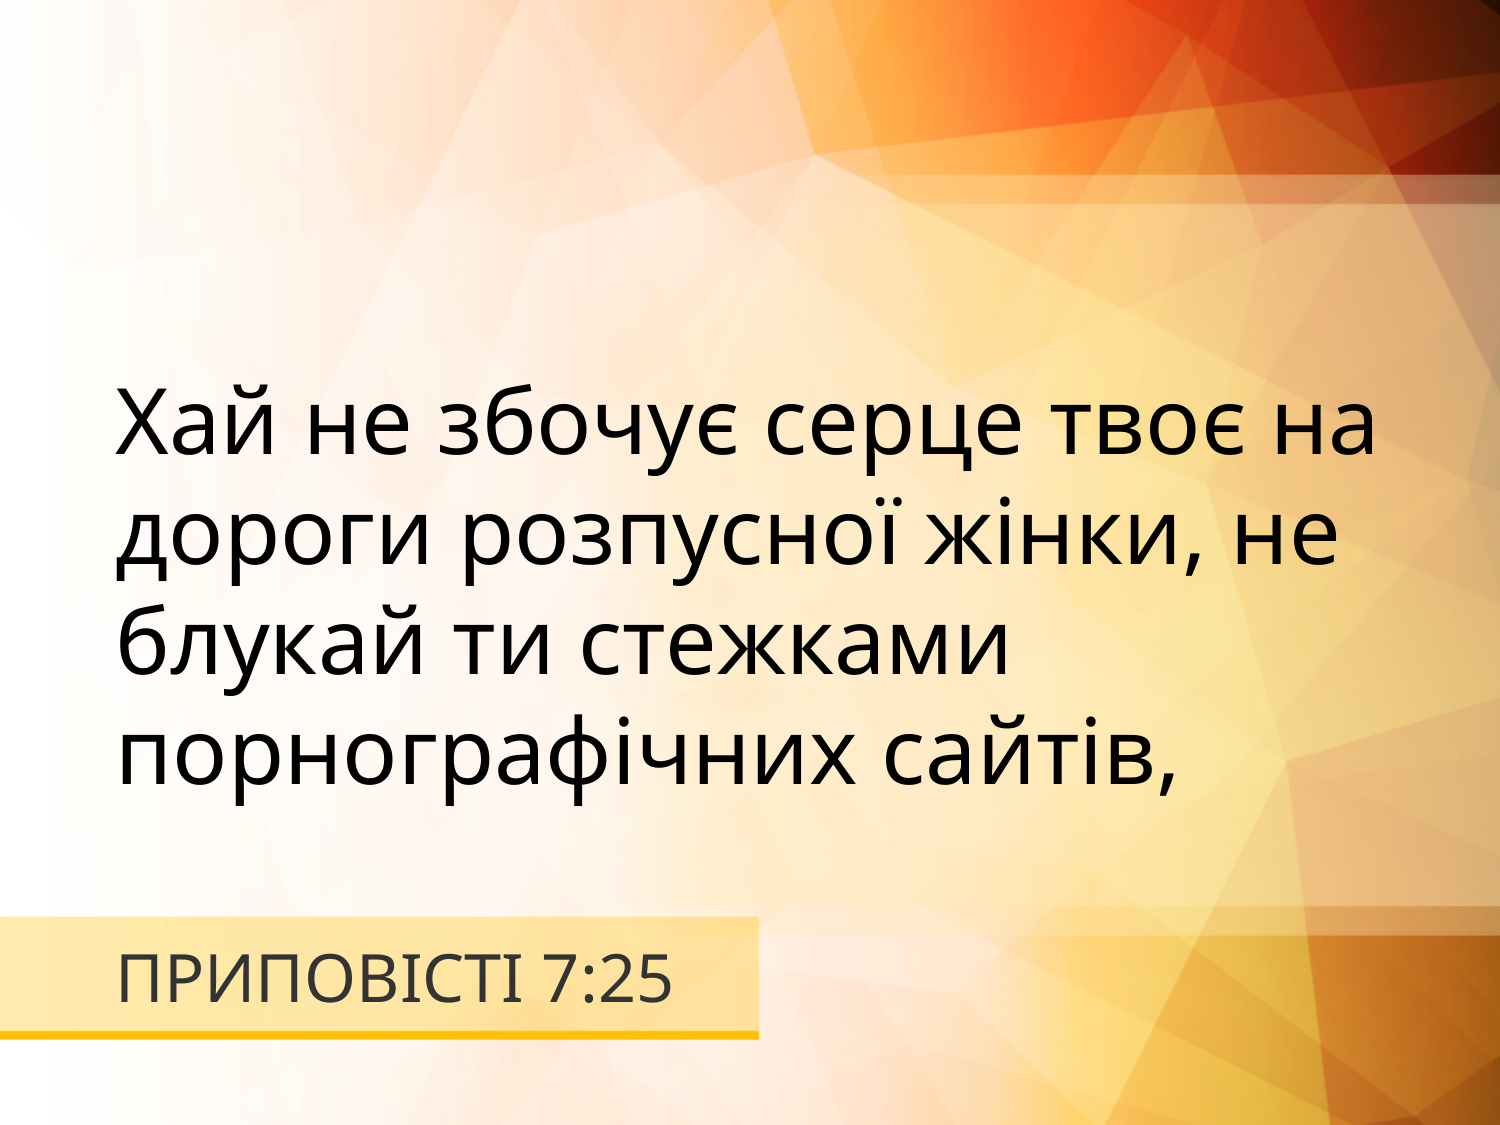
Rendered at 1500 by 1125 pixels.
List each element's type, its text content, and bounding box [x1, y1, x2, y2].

picture [0, 0, 1500, 1125]
text_box Хай не збочує серце твоє на дороги розпусної жінки, не блукай ти стежками порнографічних сайтів, [100, 219, 1459, 811]
title ПРИПОВІСТІ 7:25 [100, 940, 750, 1024]
